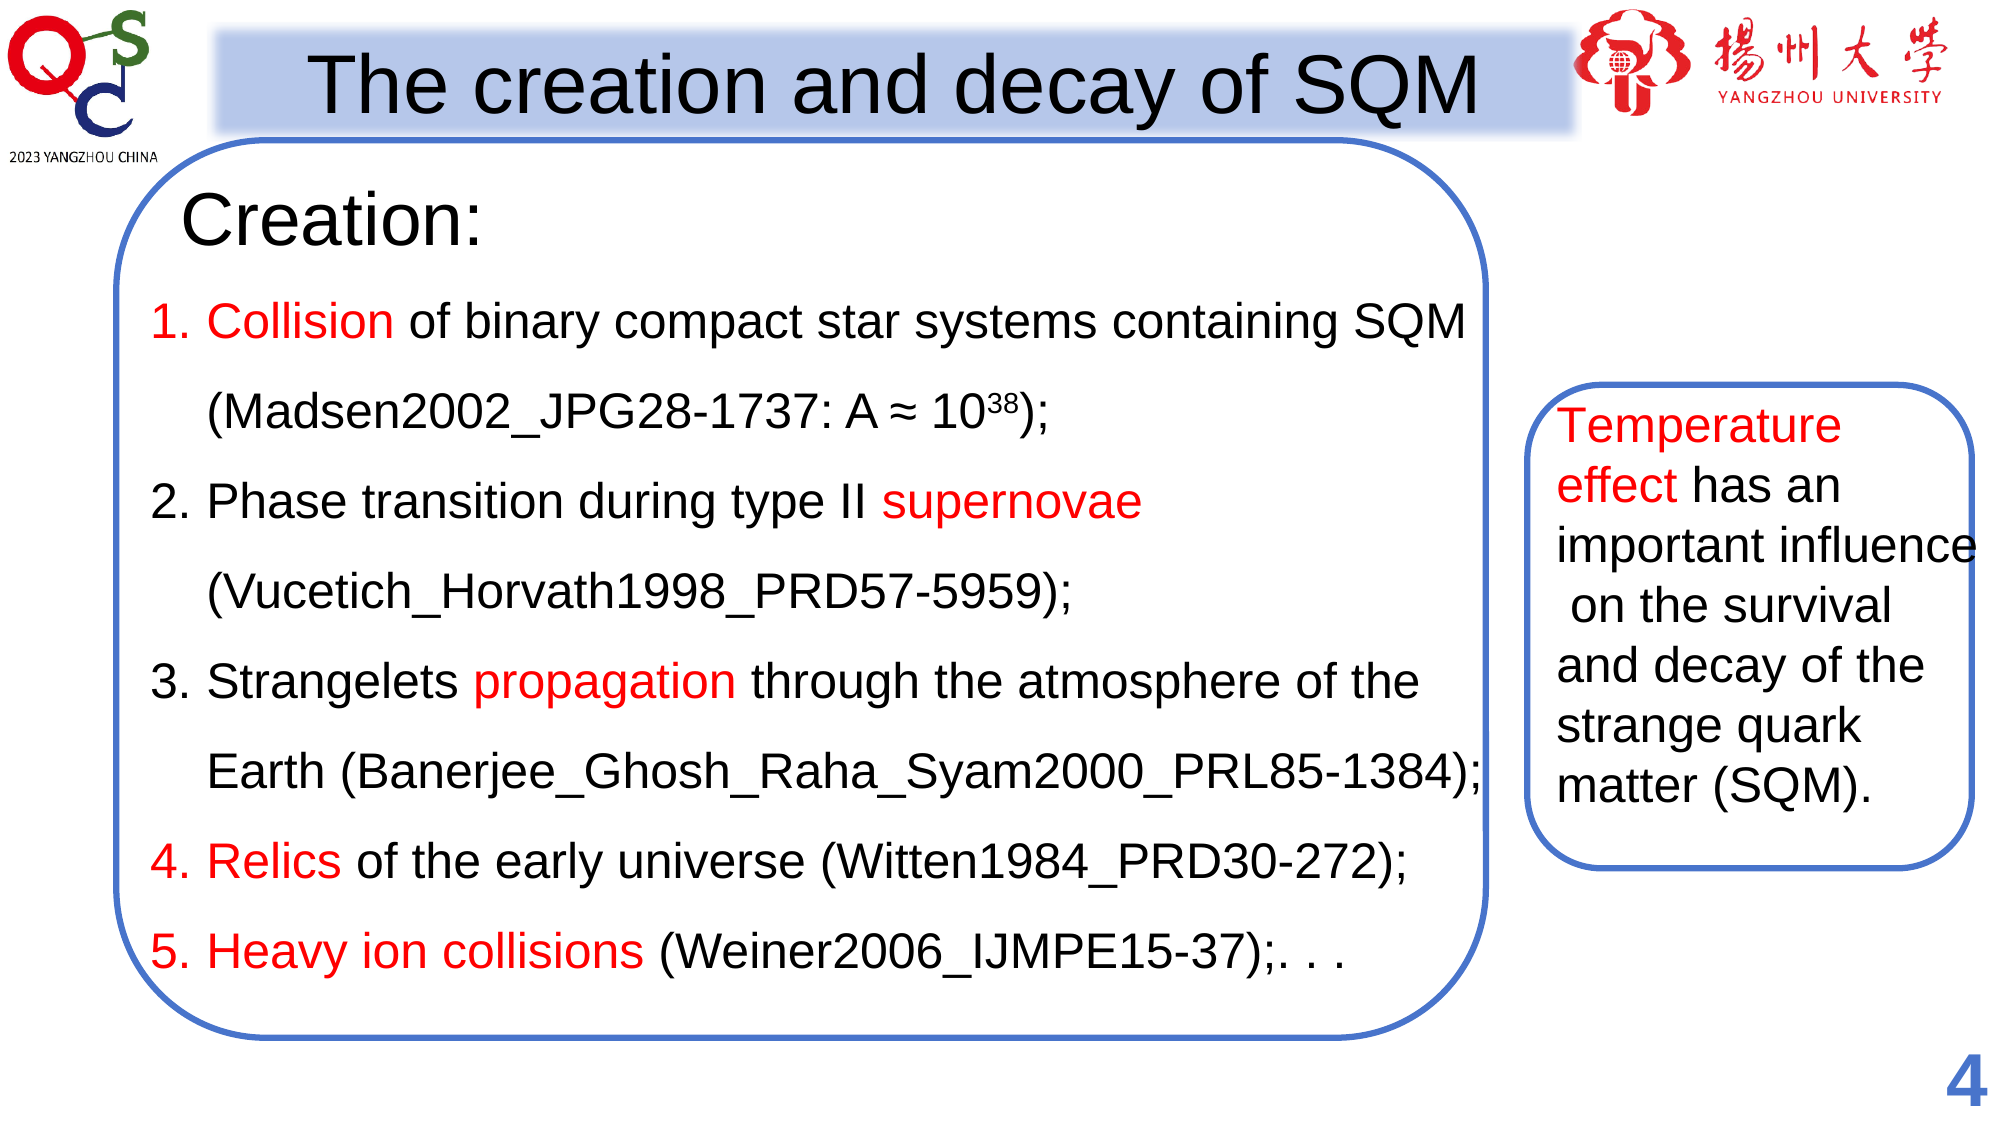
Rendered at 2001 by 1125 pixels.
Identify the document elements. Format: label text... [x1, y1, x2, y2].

picture [0, 10, 166, 174]
text_box [1526, 414, 1541, 839]
text_box [186, 139, 1482, 251]
text_box Creation: [165, 162, 608, 268]
text_box [151, 986, 1451, 1039]
text_box [1555, 854, 1944, 870]
text_box 4 [1934, 1024, 2000, 1125]
text_box Temperature effect has an important influence on the survival and decay of the strange quark matter (SQM). [1541, 384, 2000, 854]
text_box Collision of binary compact star systems containing SQM (Madsen2002_JPG28-1737: A ≈ 1038); Phase transition during type II supernovae (Vucetich_Horvath1998_PRD57-5959); Strangelets propagation through the atmosphere of the Earth (Banerjee_Ghosh_Raha_Syam2000_PRL85-1384); Relics of the early universe (Witten1984_PRD30-272); Heavy ion collisions (Weiner2006_IJMPE15-37);. . . [135, 251, 1517, 986]
picture [1543, 0, 2000, 123]
text_box The creation and decay of SQM [223, 38, 1566, 126]
text_box [115, 177, 165, 963]
